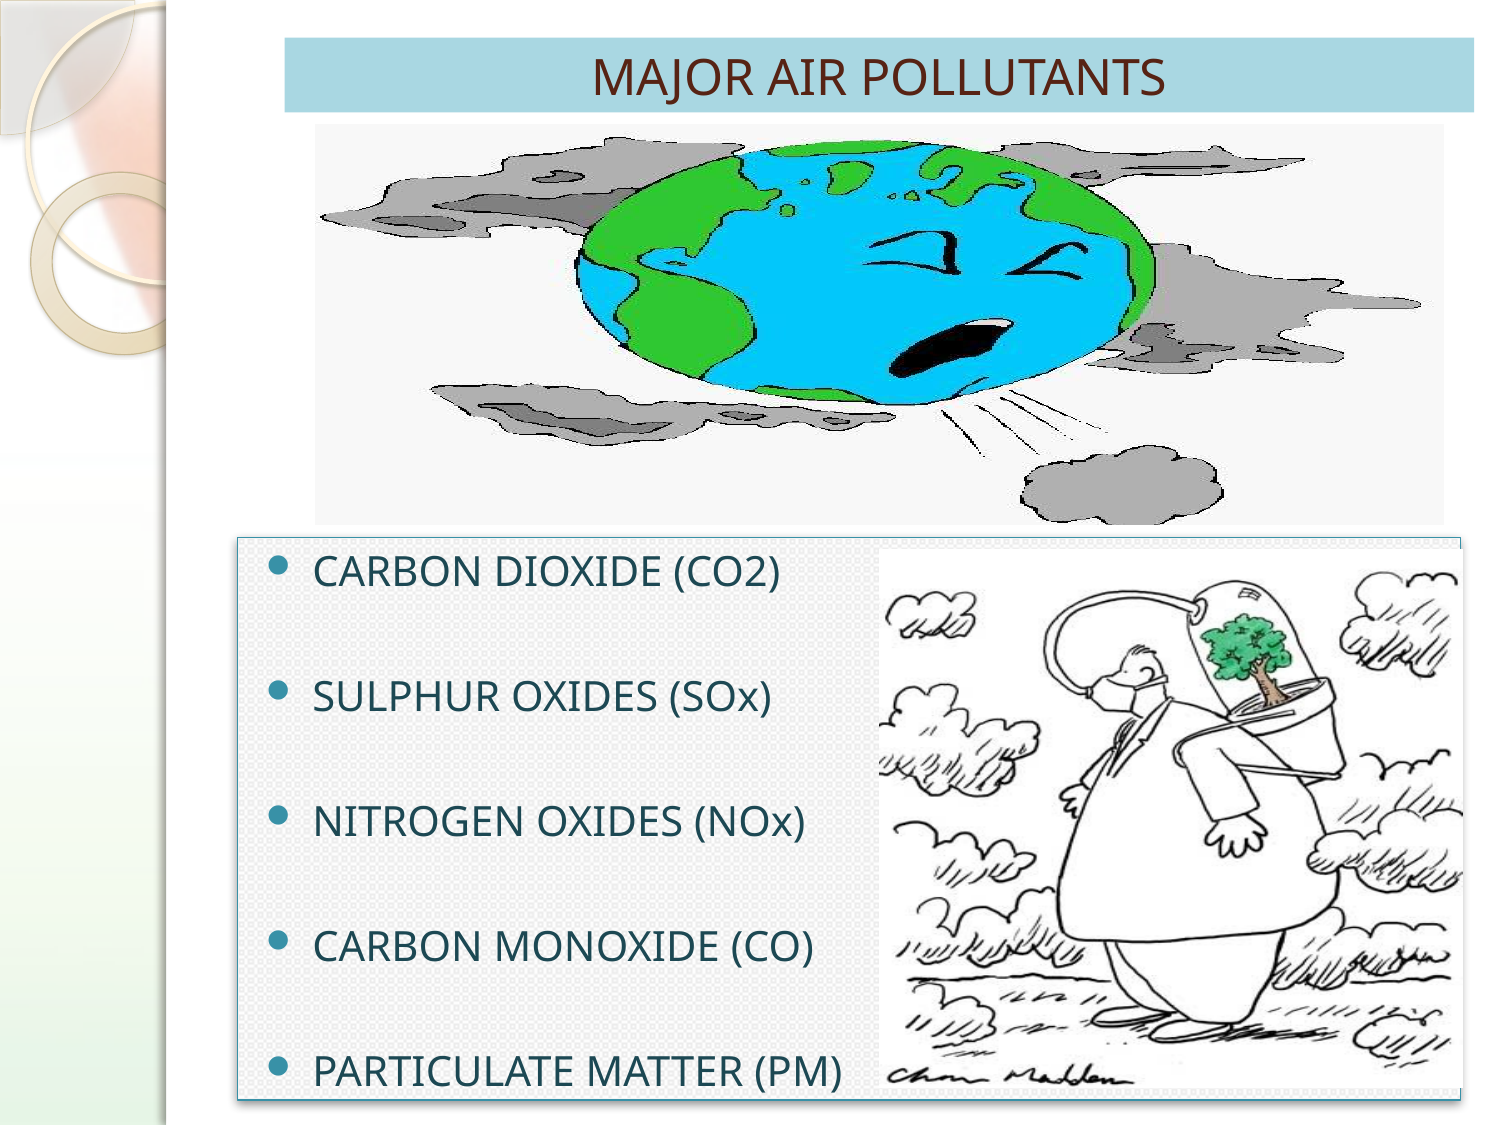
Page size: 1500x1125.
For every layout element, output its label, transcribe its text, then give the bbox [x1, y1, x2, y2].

picture [879, 549, 1463, 1088]
picture [314, 124, 1445, 526]
title MAJOR AIR POLLUTANTS [284, 37, 1475, 113]
list CARBON DIOXIDE (CO2) SULPHUR OXIDES (SOx) NITROGEN OXIDES (NOx) CARBON MONOXIDE (CO) PARTICULATE MATTER (PM) [237, 537, 1461, 1101]
